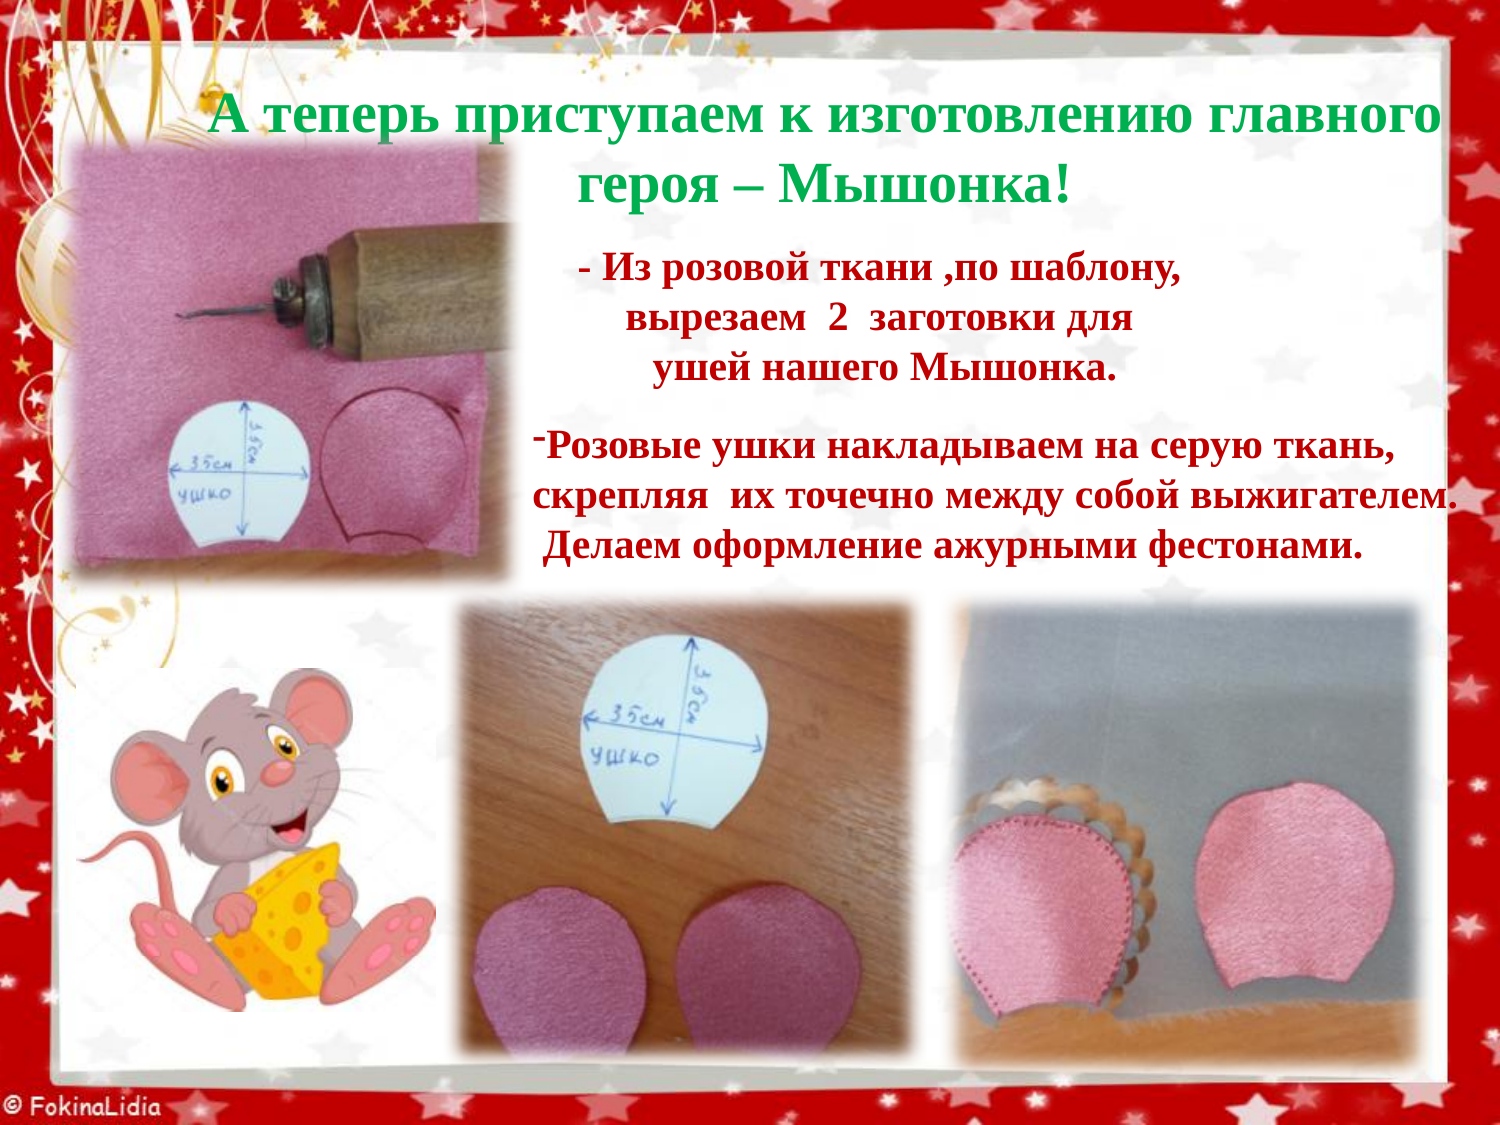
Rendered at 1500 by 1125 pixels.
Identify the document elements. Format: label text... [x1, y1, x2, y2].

picture [0, 0, 1500, 1125]
title А теперь приступаем к изготовлению главного героя – Мышонка! [150, 66, 1500, 254]
text_box - Из розовой ткани ,по шаблону, вырезаем 2 заготовки для ушей нашего Мышонка. [562, 231, 1207, 397]
text_box Розовые ушки накладываем на серую ткань, скрепляя их точечно между собой выжигателем. Делаем оформление ажурными фестонами. [530, 408, 1474, 574]
